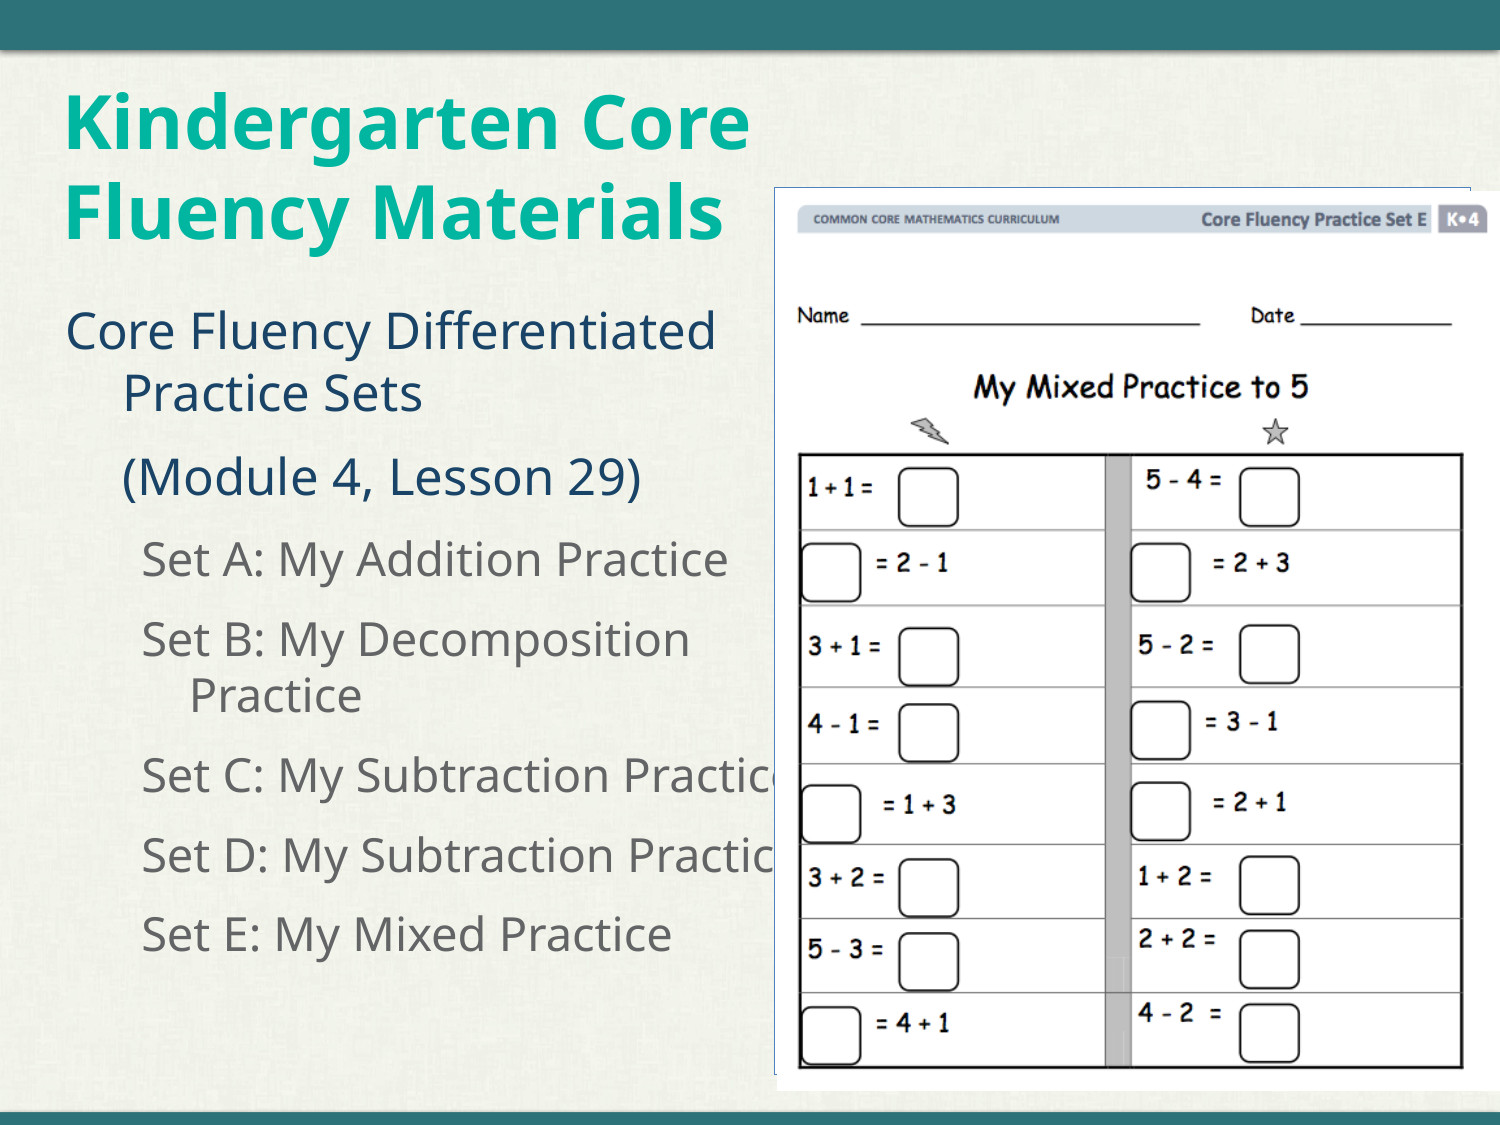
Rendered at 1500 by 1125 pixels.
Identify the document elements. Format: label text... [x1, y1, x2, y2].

list Core Fluency Differentiated Practice Sets (Module 4, Lesson 29) Set A: My Addition Practice Set B: My Decomposition Practice Set C: My Subtraction Practice Set D: My Subtraction Practice Set E: My Mixed Practice [50, 291, 769, 1042]
title Kindergarten Core Fluency Materials [47, 62, 775, 263]
picture [0, 50, 1500, 1112]
